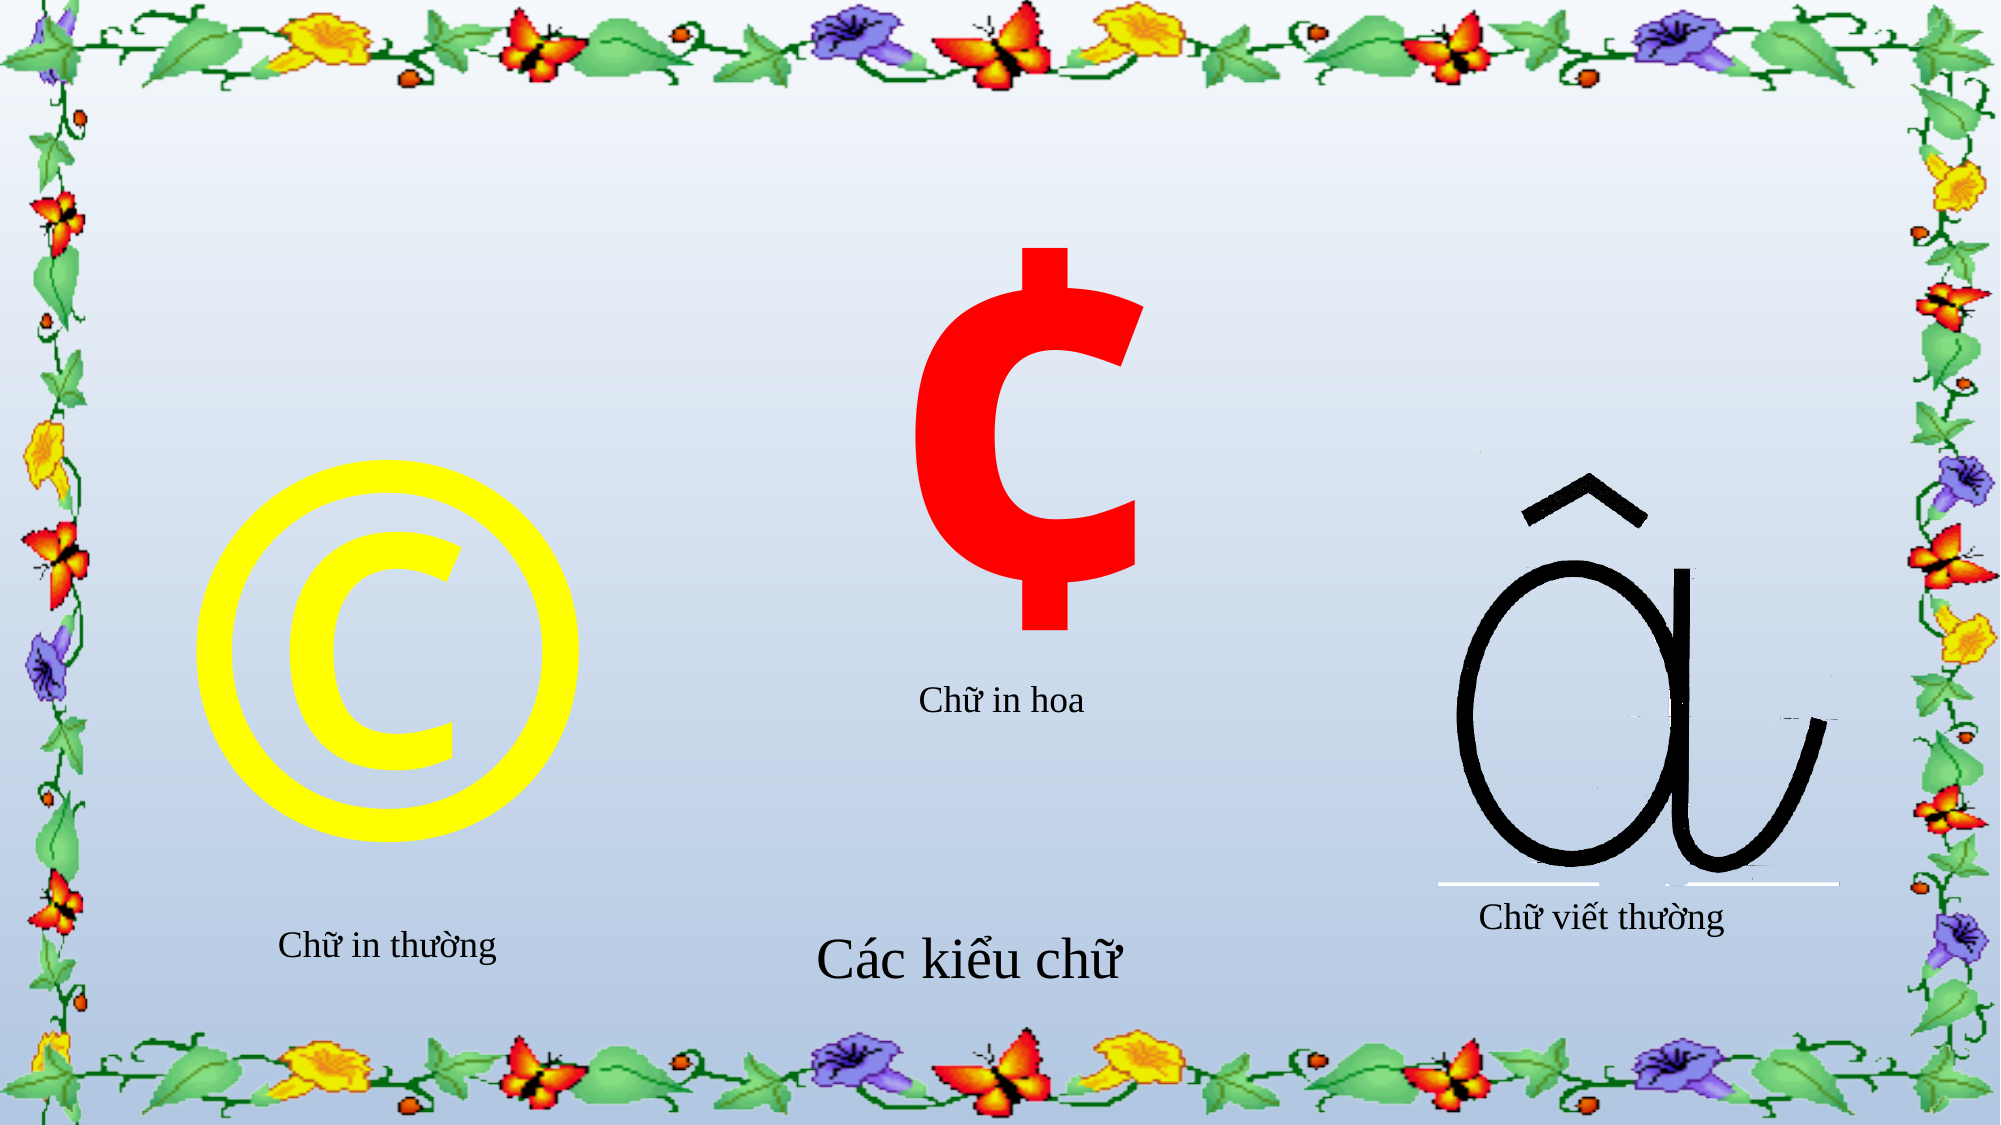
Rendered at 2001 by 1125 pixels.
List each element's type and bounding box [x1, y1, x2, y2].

text_box [0, 0, 2000, 1125]
picture [1425, 449, 1865, 886]
